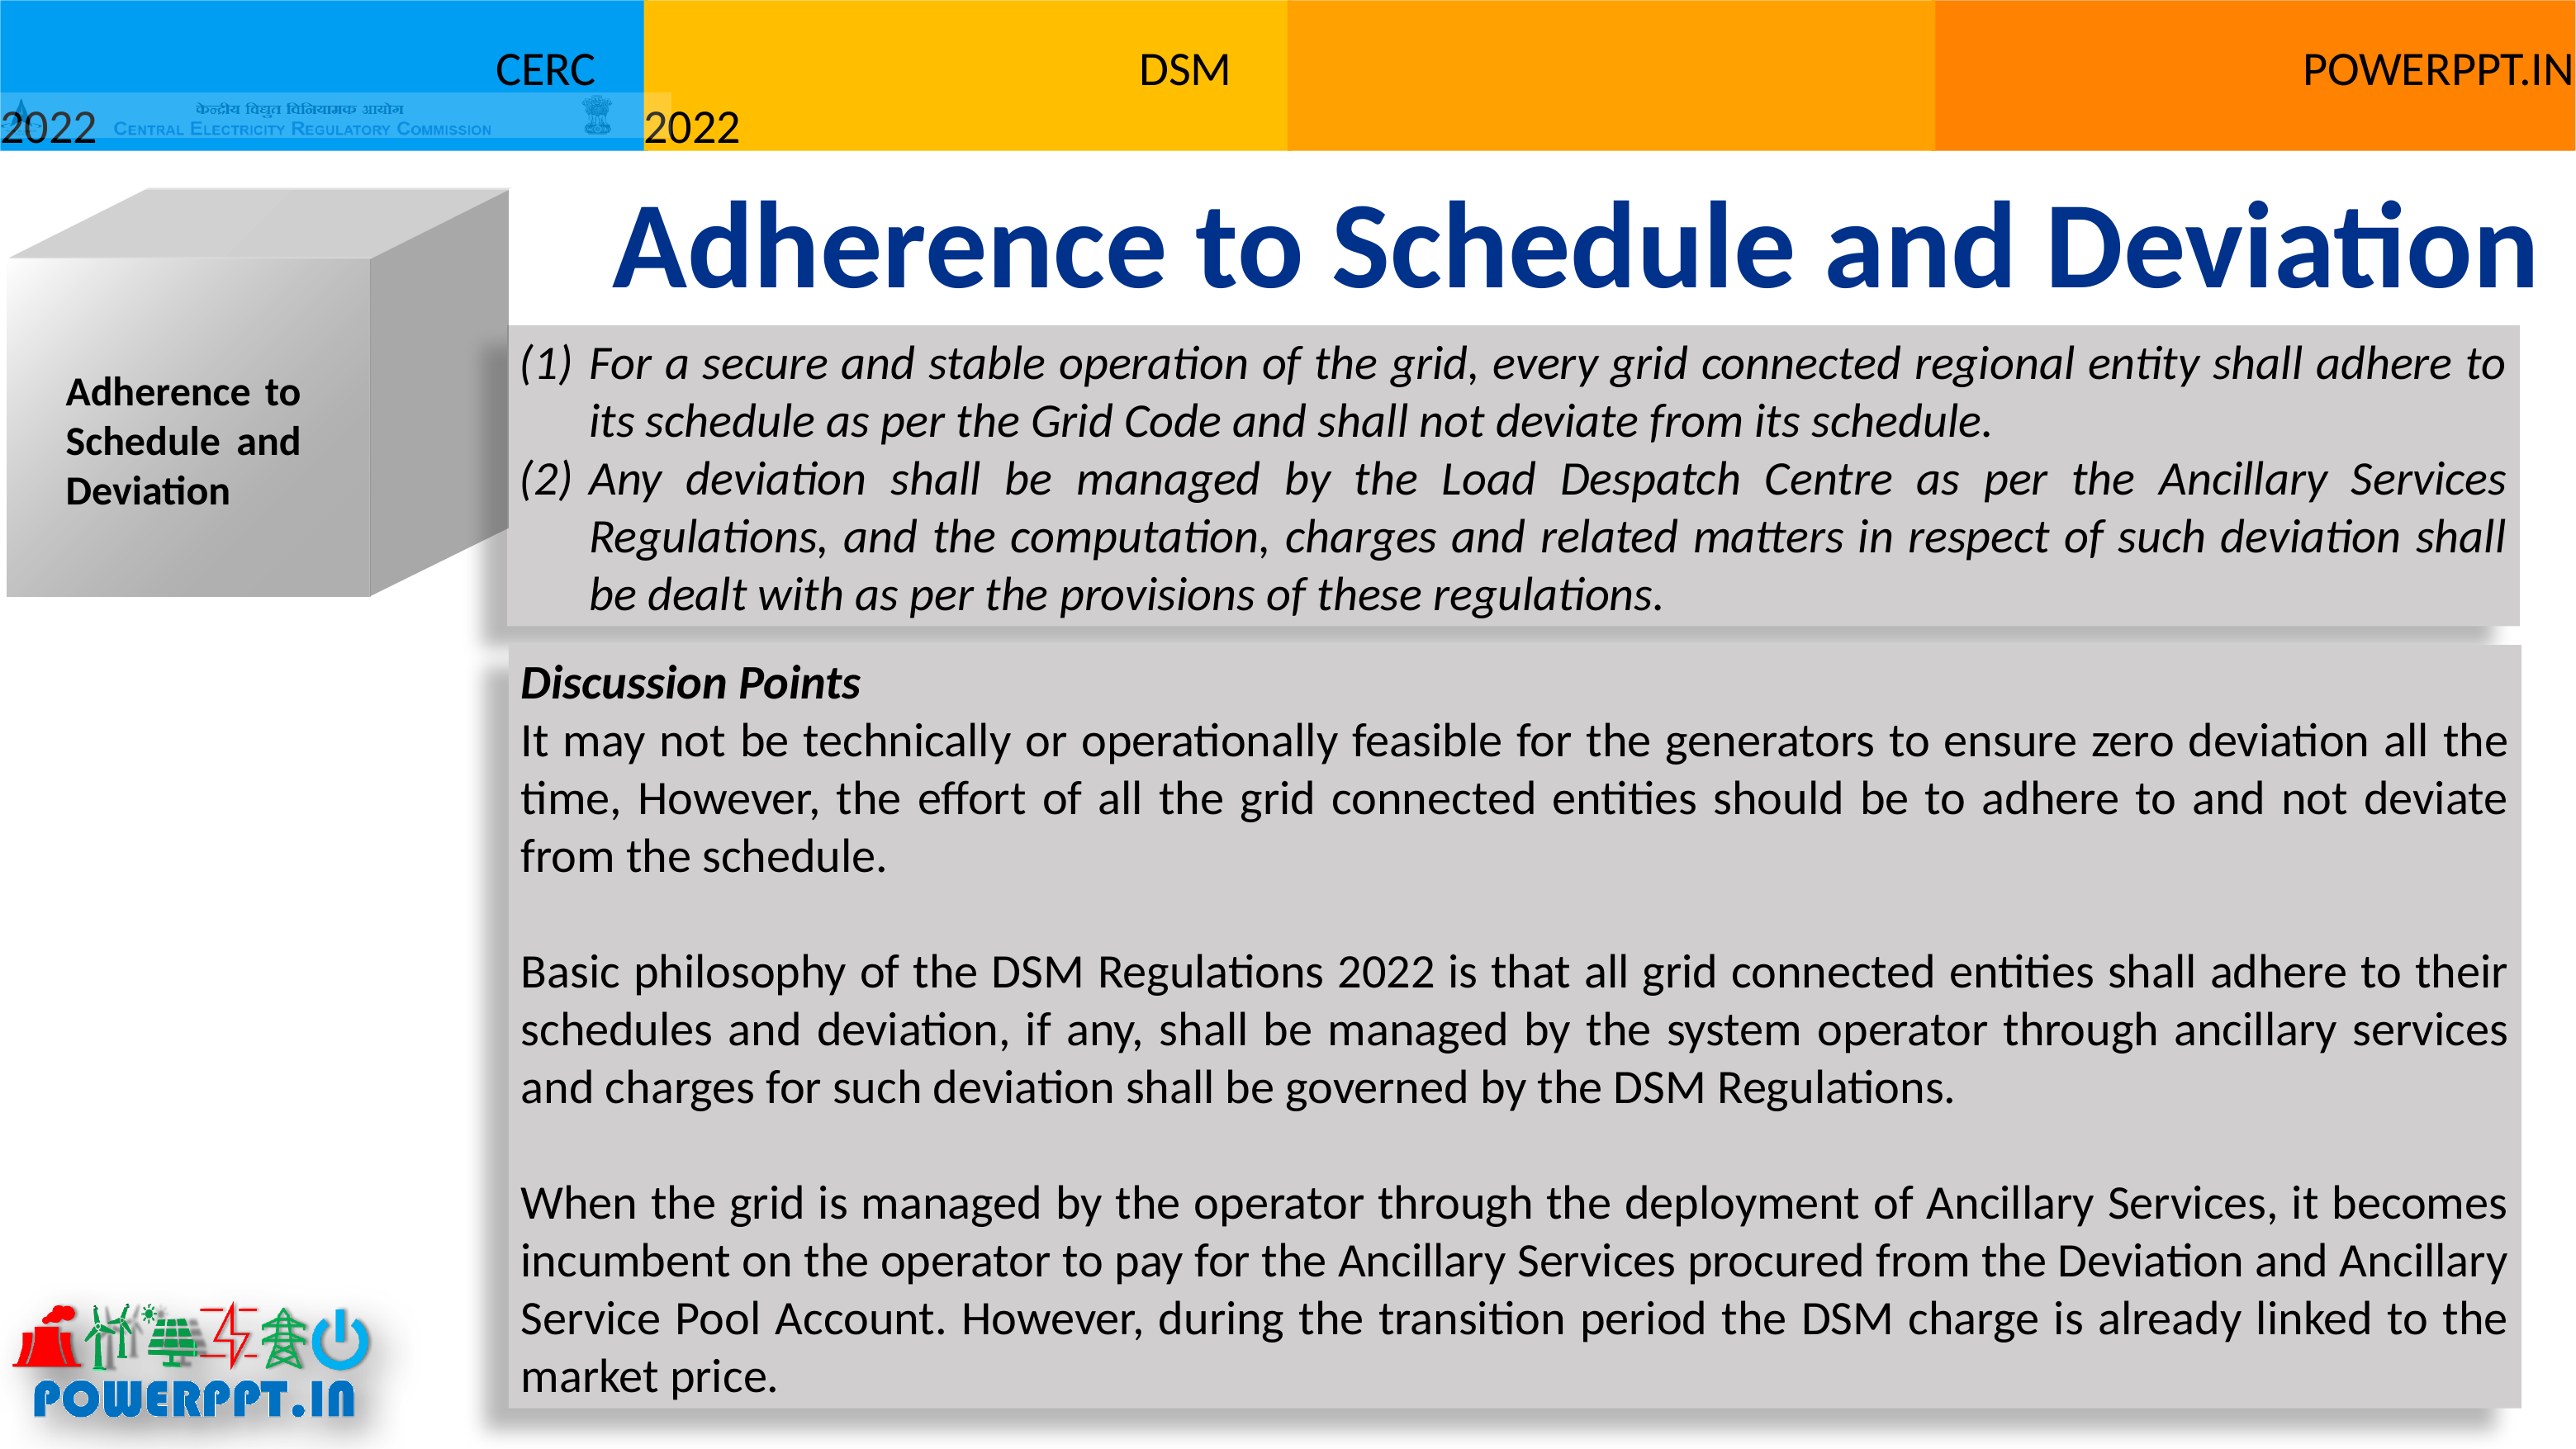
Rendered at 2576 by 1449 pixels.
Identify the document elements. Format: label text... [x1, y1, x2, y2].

text_box For a secure and stable operation of the grid, every grid connected regional entity shall adhere to its schedule as per the Grid Code and shall not deviate from its schedule. Any deviation shall be managed by the Load Despatch Centre as per the Ancillary Services Regulations, and the computation, charges and related matters in respect of such deviation shall be dealt with as per the provisions of these regulations. [507, 324, 2521, 627]
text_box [0, 0, 2576, 151]
text_box Discussion Points It may not be technically or operationally feasible for the generators to ensure zero deviation all the time, However, the effort of all the grid connected entities should be to adhere to and not deviate from the schedule. Basic philosophy of the DSM Regulations 2022 is that all grid connected entities shall adhere to their schedules and deviation, if any, shall be managed by the system operator through ancillary services and charges for such deviation shall be governed by the DSM Regulations. When the grid is managed by the operator through the deployment of Ancillary Services, it becomes incumbent on the operator to pay for the Ancillary Services procured from the Deviation and Ancillary Service Pool Account. However, during the transition period the DSM charge is already linked to the market price. [508, 645, 2521, 1409]
picture [10, 1277, 382, 1433]
picture [0, 92, 671, 138]
text_box Adherence to Schedule and Deviation [605, 162, 2546, 313]
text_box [7, 187, 512, 597]
